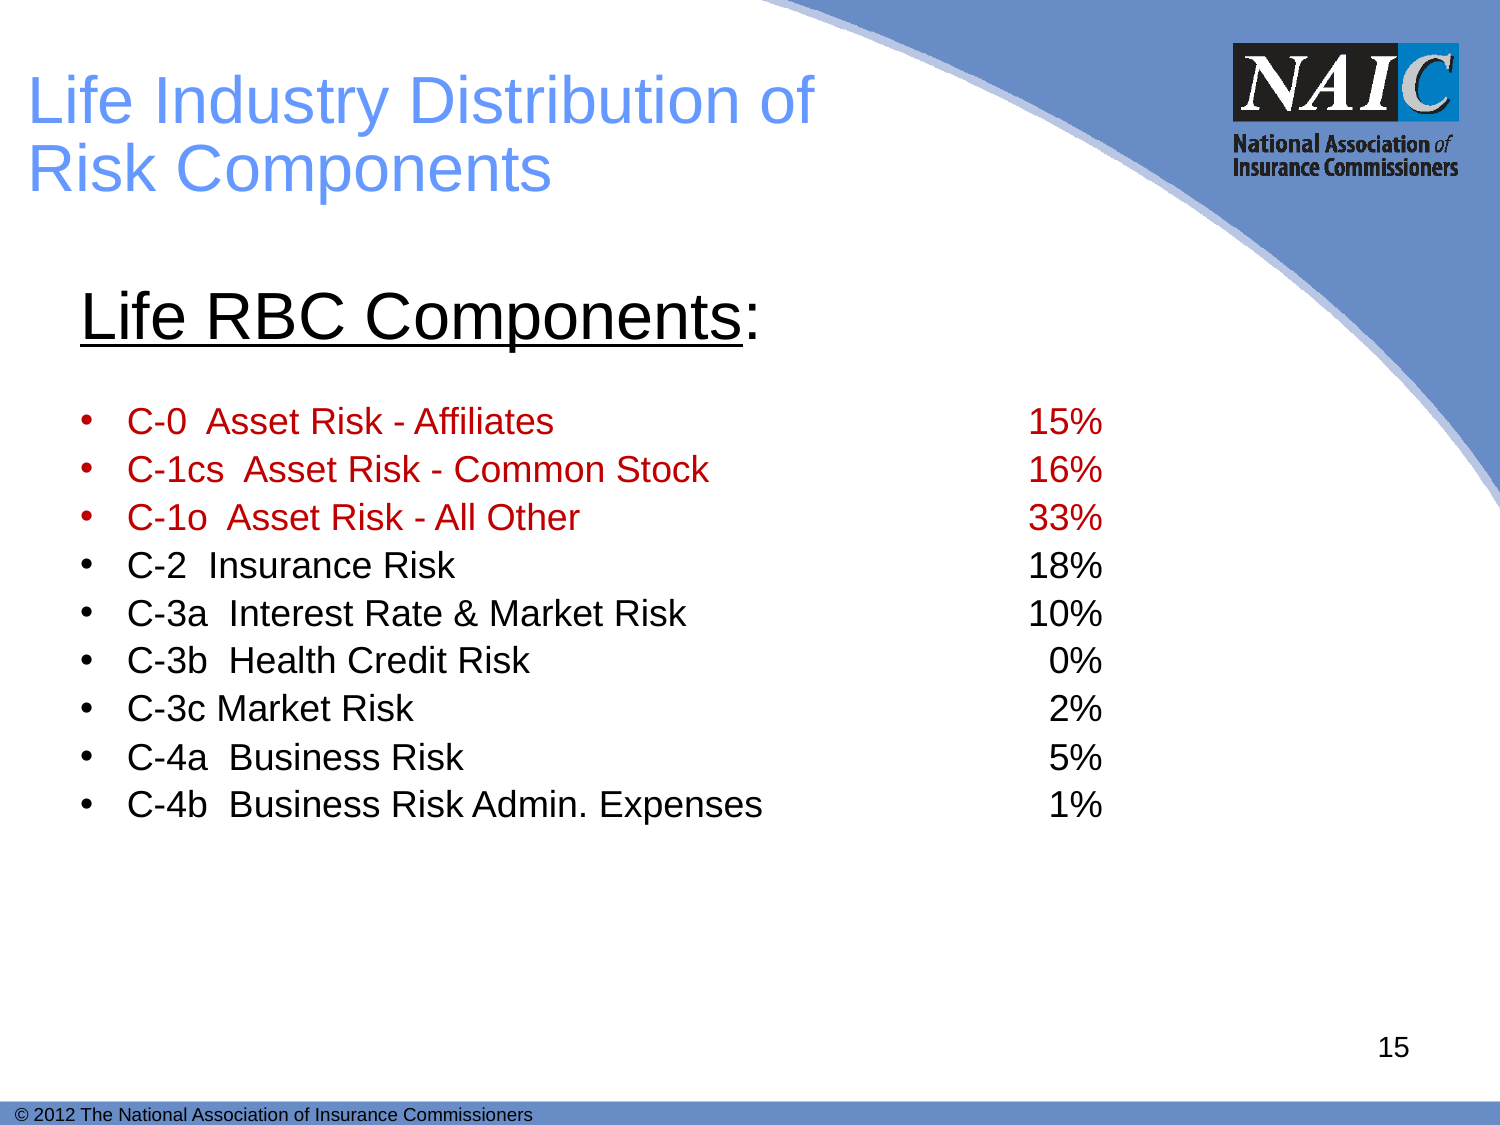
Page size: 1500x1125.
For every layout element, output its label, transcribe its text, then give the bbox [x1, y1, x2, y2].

list Life RBC Components: C-0 Asset Risk - Affiliates 15% C-1cs Asset Risk - Common Stock 16% C-1o Asset Risk - All Other 33% C-2 Insurance Risk 18% C-3a Interest Rate & Market Risk 10% C-3b Health Credit Risk 0% C-3c Market Risk 2% C-4a Business Risk 5% C-4b Business Risk Admin. Expenses 1% [12, 275, 1263, 1013]
title Life Industry Distribution of Risk Components [12, 50, 963, 225]
slide_number 15 [1074, 1024, 1425, 1103]
picture [0, 0, 1500, 1125]
